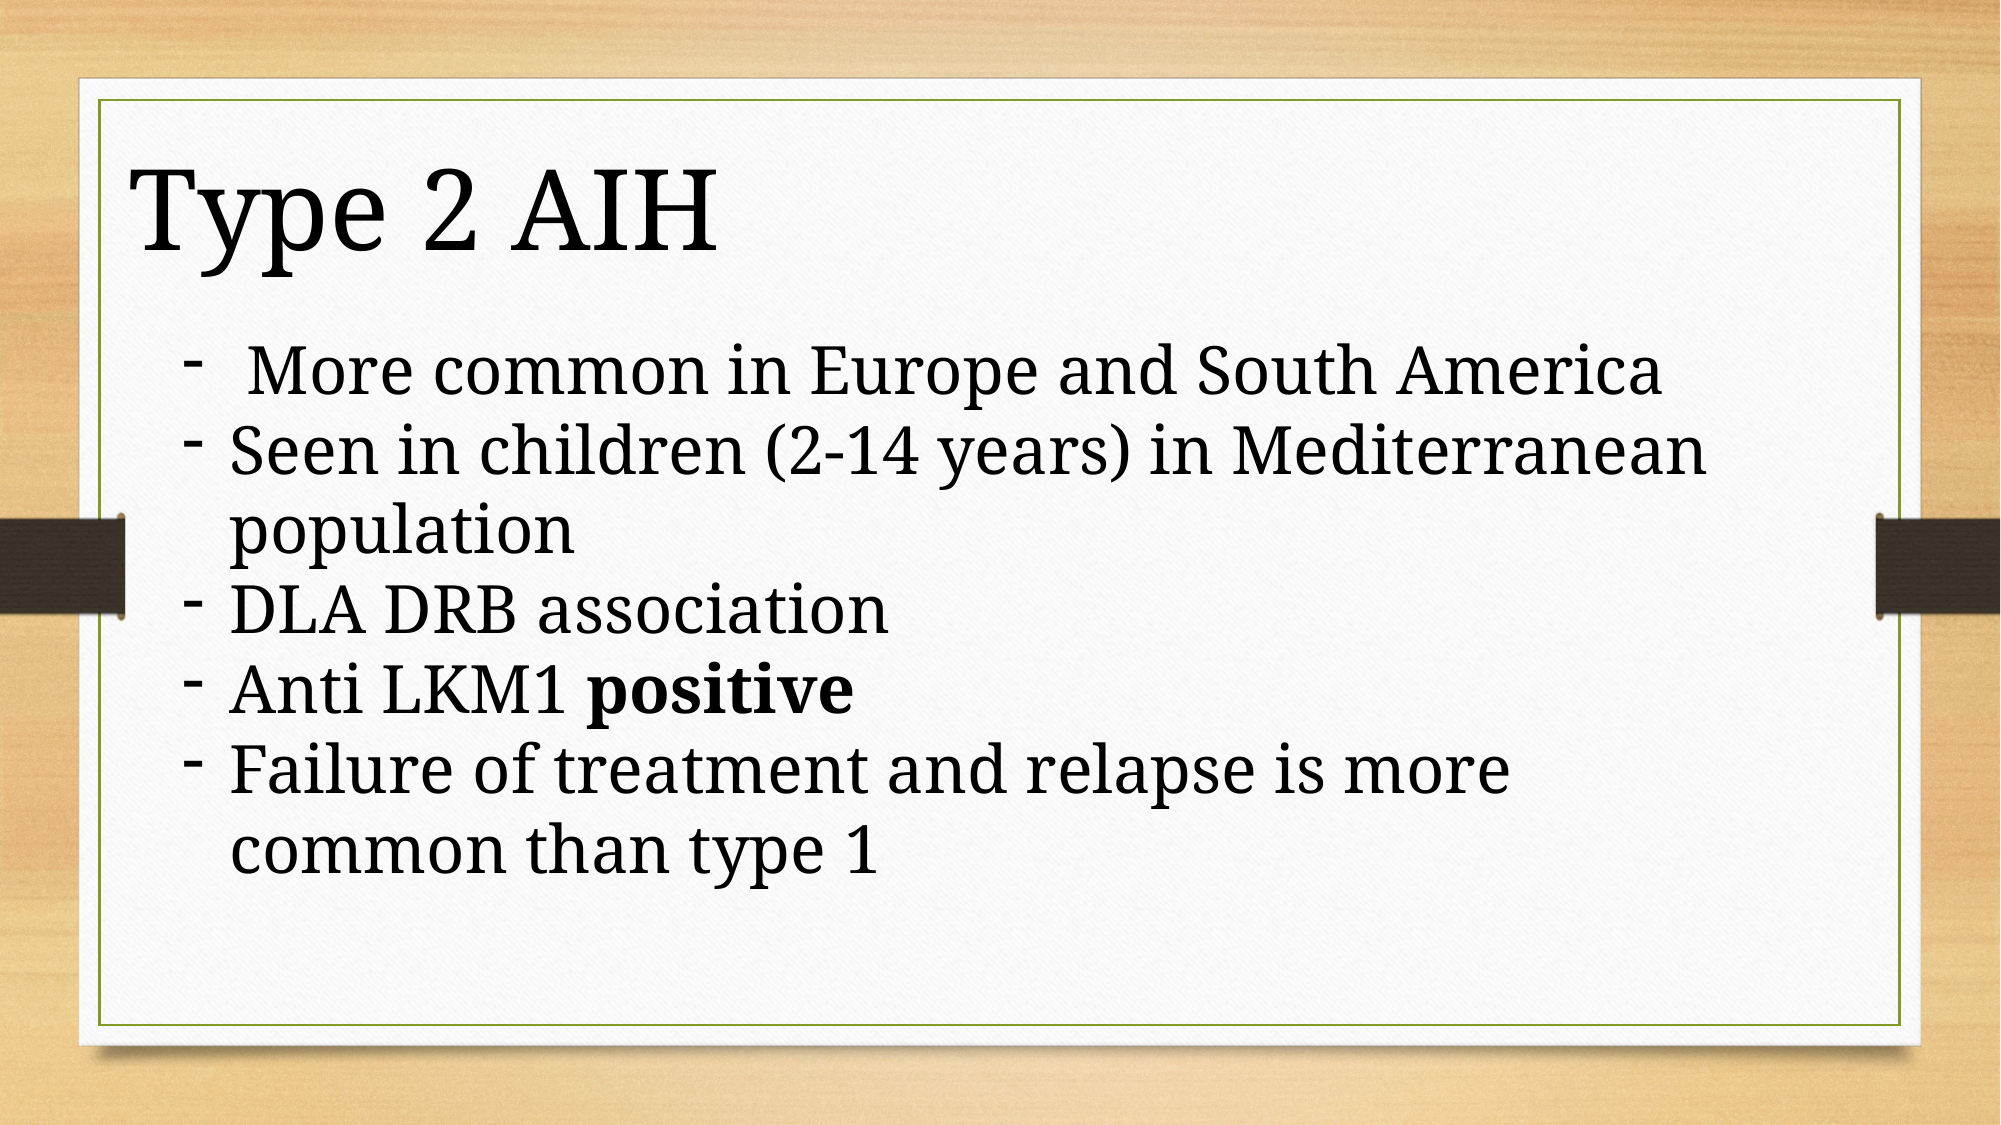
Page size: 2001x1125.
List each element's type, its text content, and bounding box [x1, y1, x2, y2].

text_box More common in Europe and South America Seen in children (2-14 years) in Mediterranean population DLA DRB association Anti LKM1 positive Failure of treatment and relapse is more common than type 1 [167, 320, 1740, 1055]
text_box Type 2 AIH [113, 130, 737, 281]
picture [0, 0, 2001, 1125]
